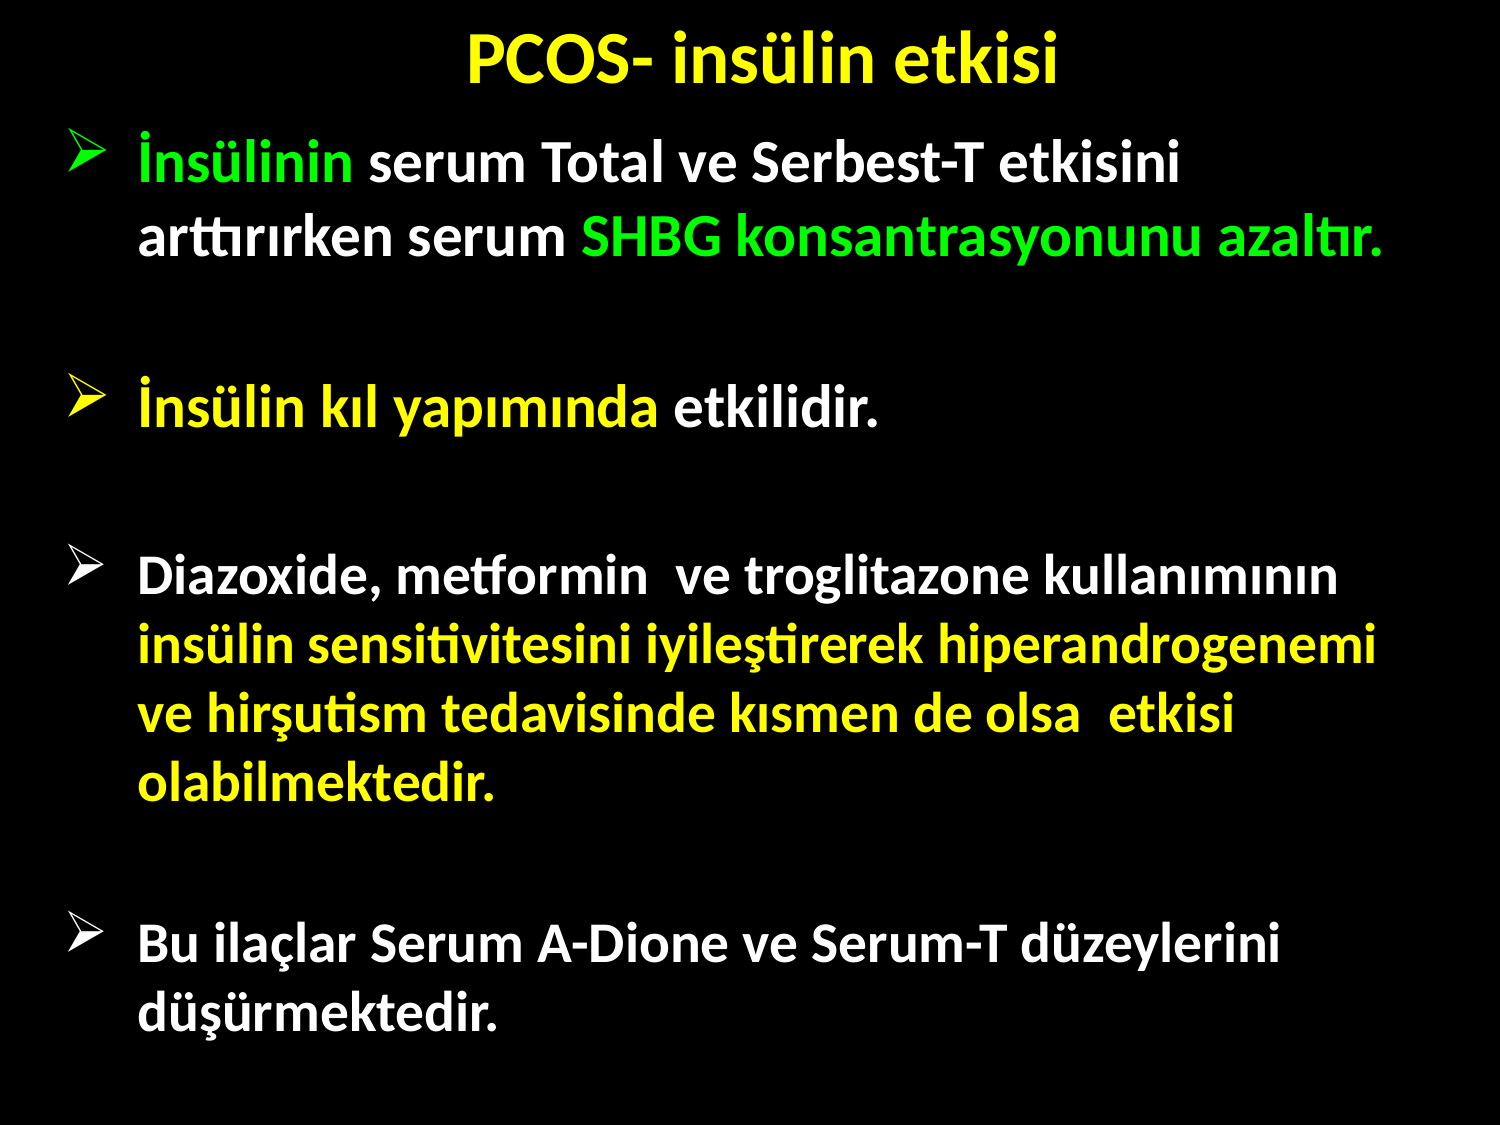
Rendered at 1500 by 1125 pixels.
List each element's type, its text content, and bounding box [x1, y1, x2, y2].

list İnsülinin serum Total ve Serbest-T etkisini arttırırken serum SHBG konsantrasyonunu azaltır. İnsülin kıl yapımında etkilidir. Diazoxide, metformin ve troglitazone kullanımının insülin sensitivitesini iyileştirerek hiperandrogenemi ve hirşutism tedavisinde kısmen de olsa etkisi olabilmektedir. Bu ilaçlar Serum A-Dione ve Serum-T düzeylerini düşürmektedir. [29, 113, 1425, 1106]
title PCOS- insülin etkisi [88, 0, 1439, 148]
